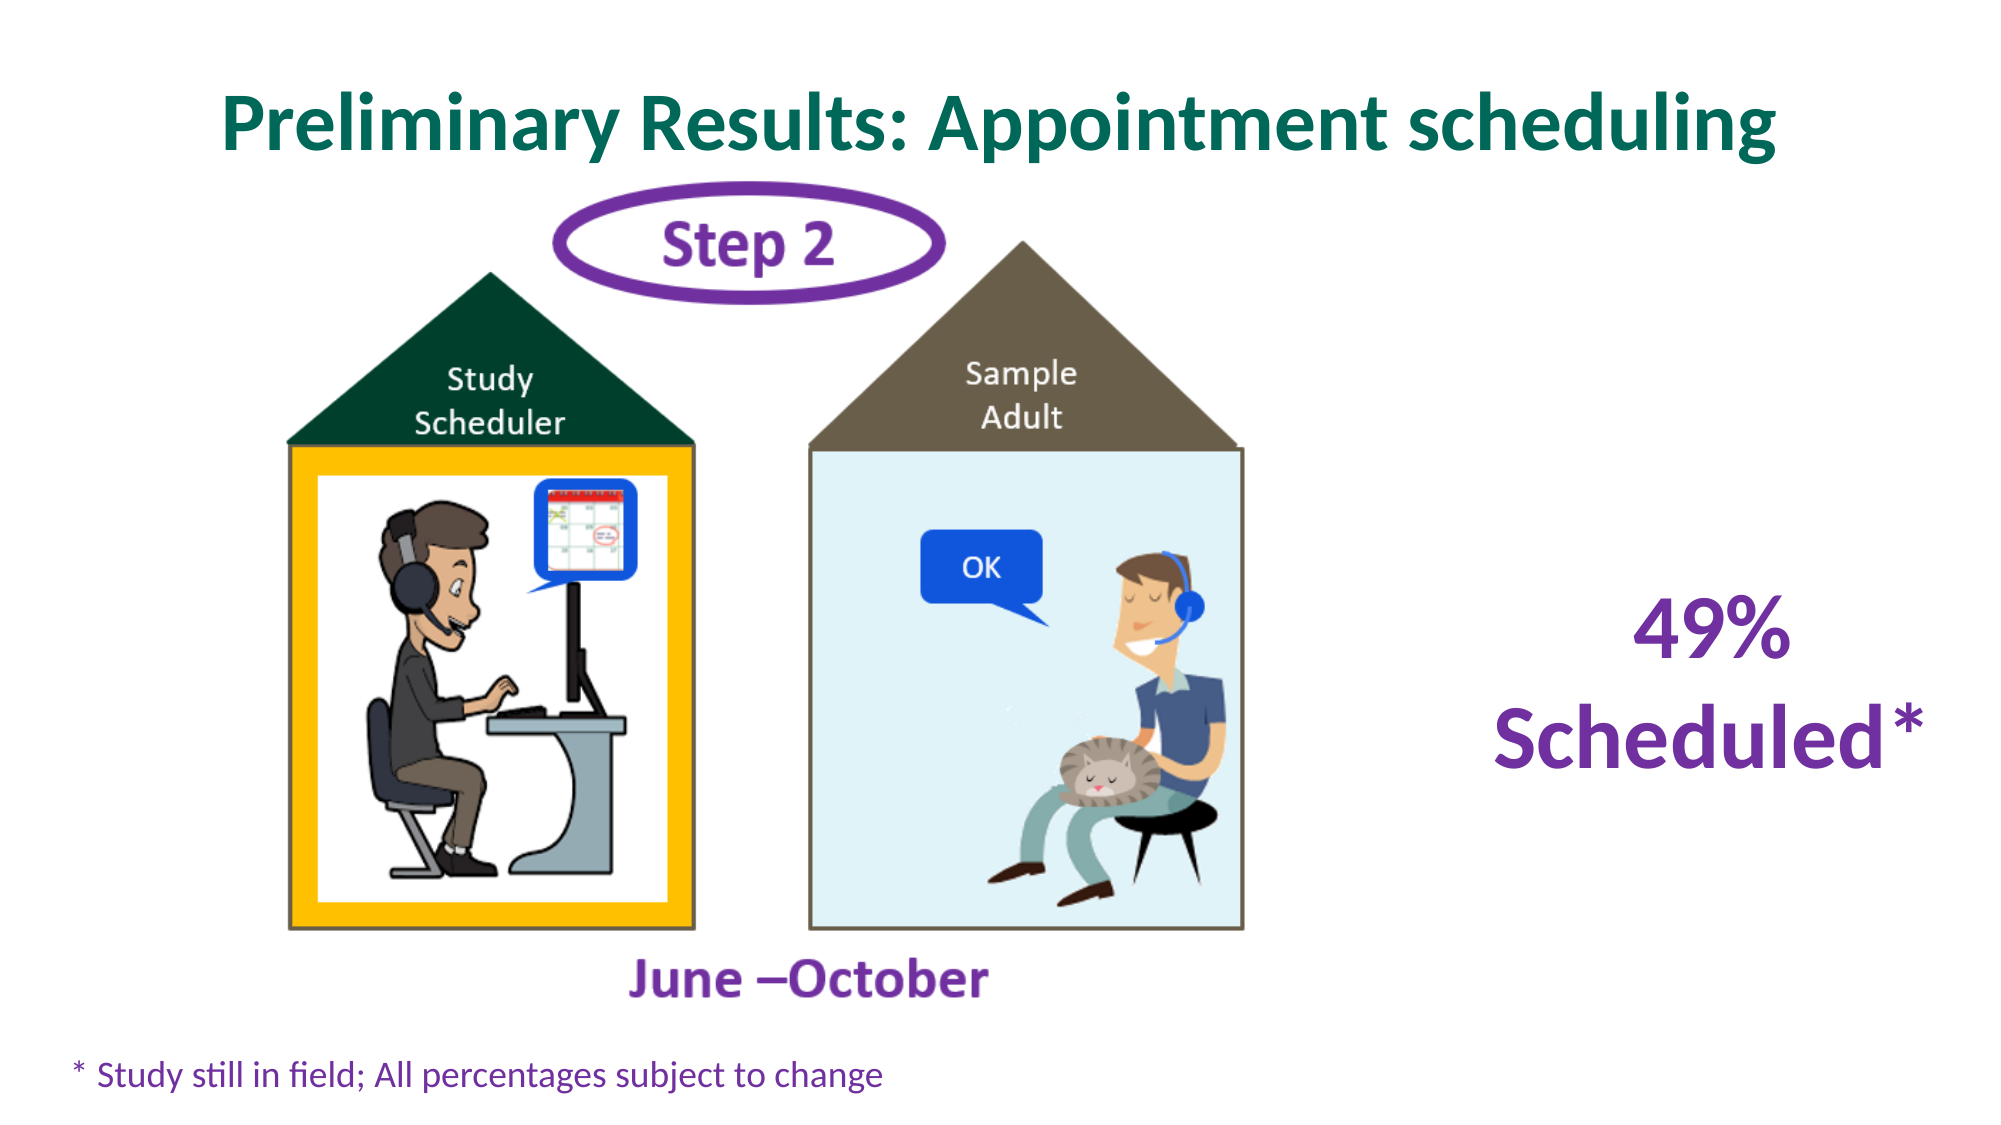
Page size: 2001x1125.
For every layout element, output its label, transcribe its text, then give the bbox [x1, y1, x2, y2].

title Preliminary Results: Appointment scheduling [137, 59, 1863, 278]
picture [137, 170, 1413, 1019]
list 49% Scheduled* [1470, 559, 1956, 1016]
list * Study still in field; All percentages subject to change [54, 1042, 1088, 1103]
